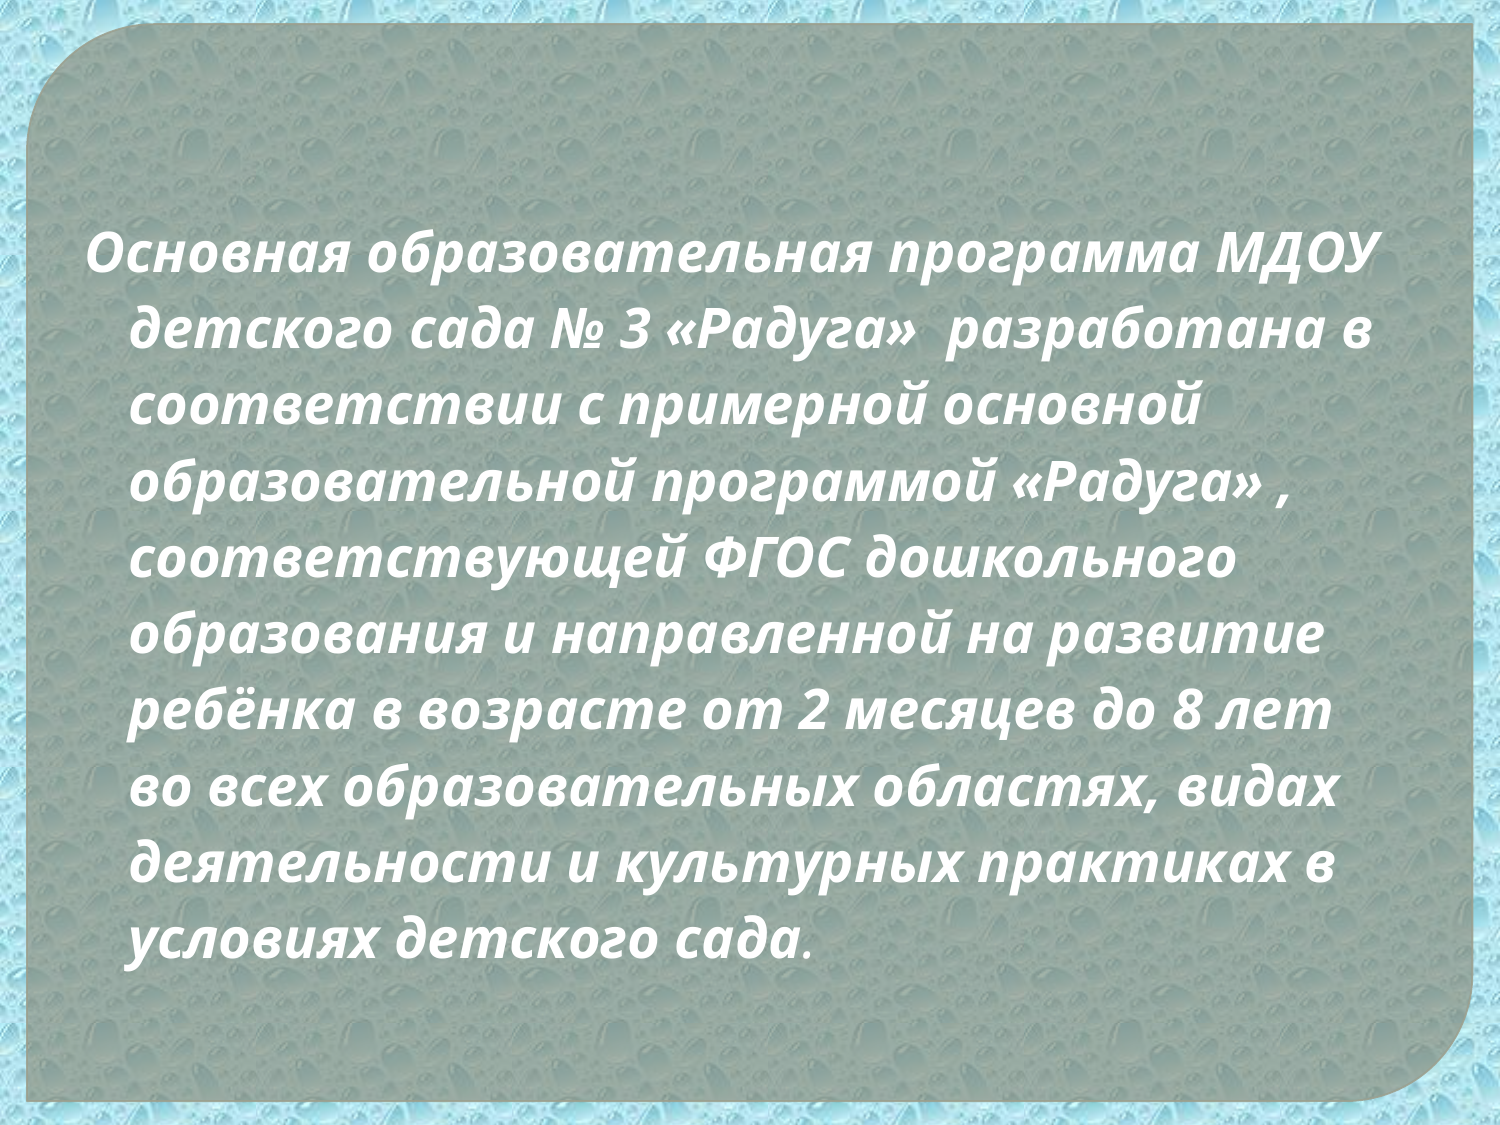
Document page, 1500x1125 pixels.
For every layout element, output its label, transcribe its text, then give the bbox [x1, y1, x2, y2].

list Основная образовательная программа МДОУ детского сада № 3 «Радуга» разработана в соответствии с примерной основной образовательной программой «Радуга» , соответствующей ФГОС дошкольного образования и направленной на развитие ребёнка в возрасте от 2 месяцев до 8 лет во всех образовательных областях, видах деятельности и культурных практиках в условиях детского сада. [70, 128, 1395, 1021]
picture [0, 0, 1500, 1125]
